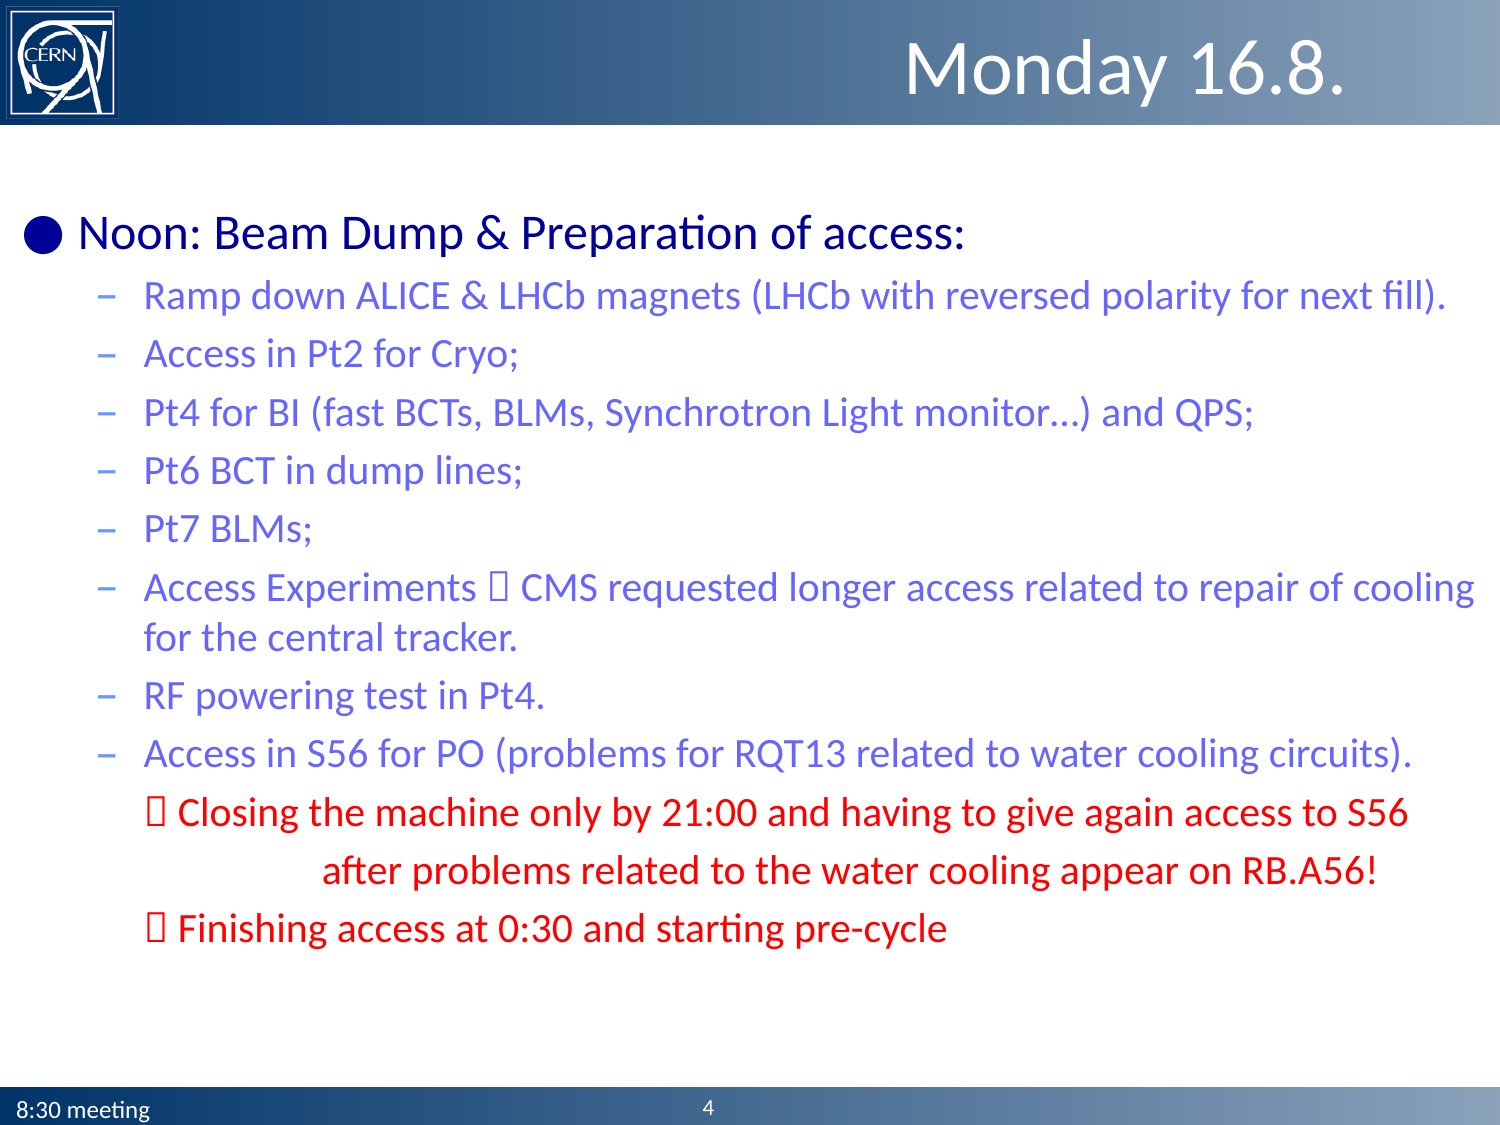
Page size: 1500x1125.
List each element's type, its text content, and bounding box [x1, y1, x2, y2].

slide_number 4 [687, 1089, 876, 1125]
title Monday 16.8. [124, 0, 1363, 126]
list Noon: Beam Dump & Preparation of access: Ramp down ALICE & LHCb magnets (LHCb with reversed polarity for next fill). Access in Pt2 for Cryo; Pt4 for BI (fast BCTs, BLMs, Synchrotron Light monitor…) and QPS; Pt6 BCT in dump lines; Pt7 BLMs; Access Experiments  CMS requested longer access related to repair of cooling for the central tracker. RF powering test in Pt4. Access in S56 for PO (problems for RQT13 related to water cooling circuits).  Closing the machine only by 21:00 and having to give again access to S56 after problems related to the water cooling appear on RB.A56!  Finishing access at 0:30 and starting pre-cycle [6, 131, 1500, 1090]
footer 8:30 meeting [0, 1093, 597, 1125]
picture [6, 6, 119, 119]
